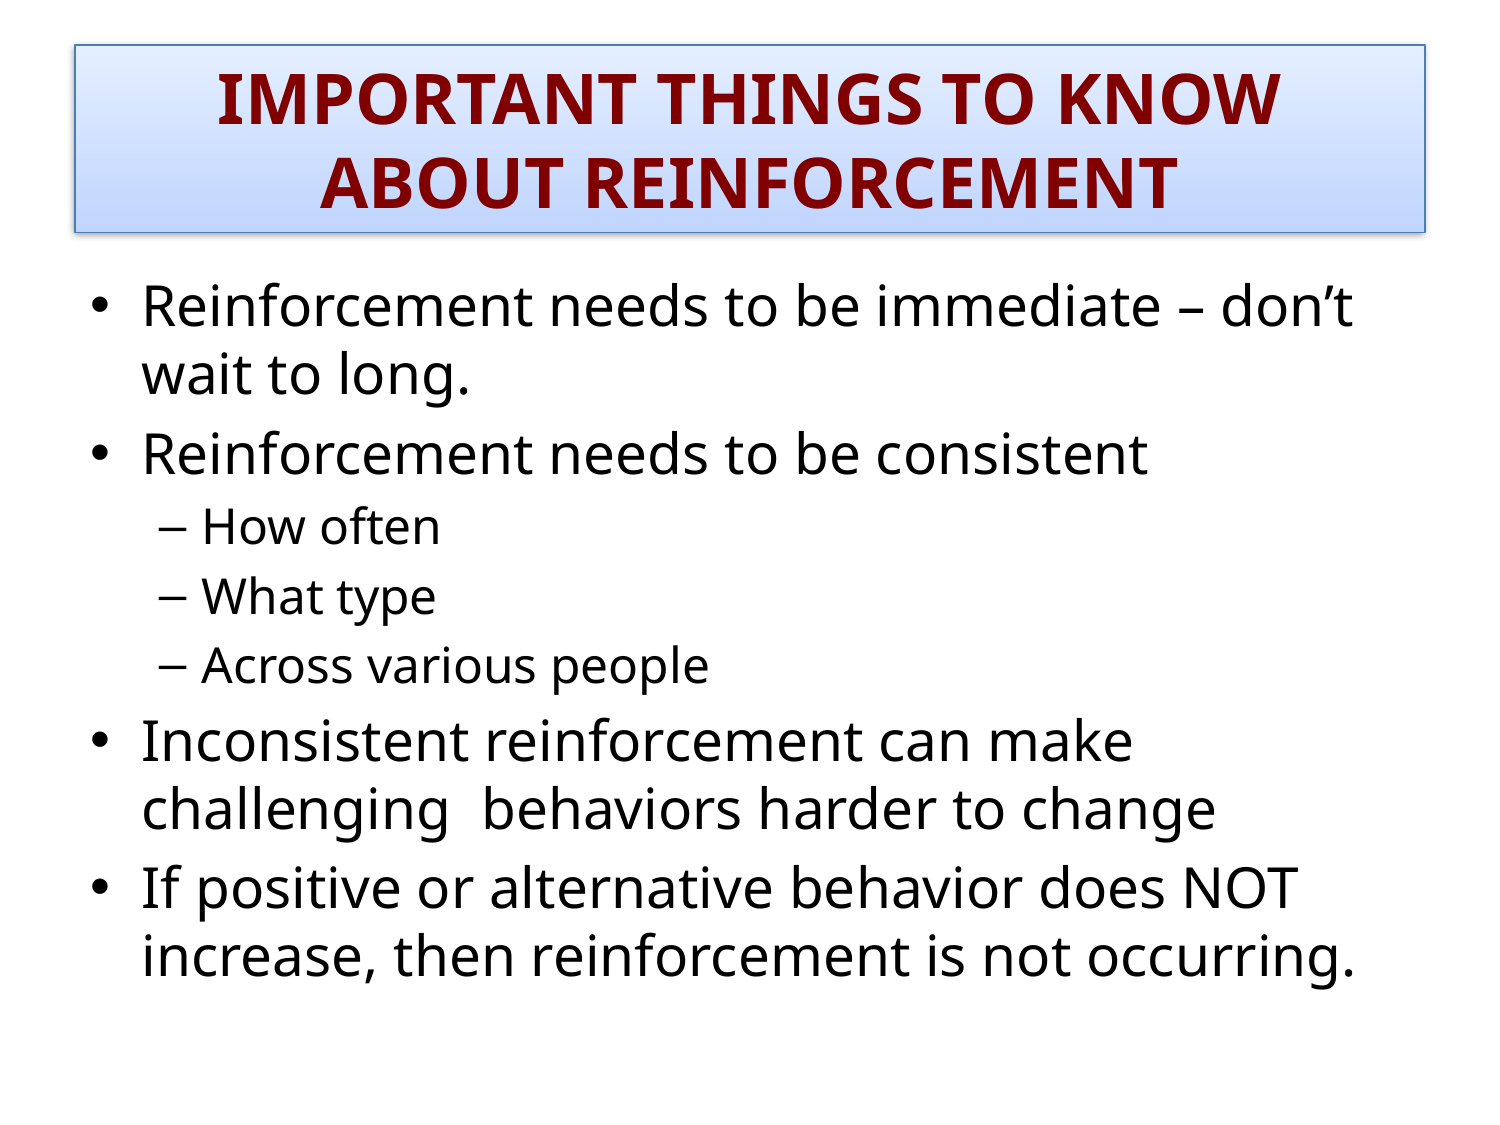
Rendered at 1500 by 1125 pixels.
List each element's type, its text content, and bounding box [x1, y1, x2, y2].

title IMPORTANT THINGS TO KNOW ABOUT REINFORCEMENT [74, 44, 1426, 233]
list Reinforcement needs to be immediate – don’t wait to long. Reinforcement needs to be consistent How often What type Across various people Inconsistent reinforcement can make challenging behaviors harder to change If positive or alternative behavior does NOT increase, then reinforcement is not occurring. [75, 262, 1425, 1005]
